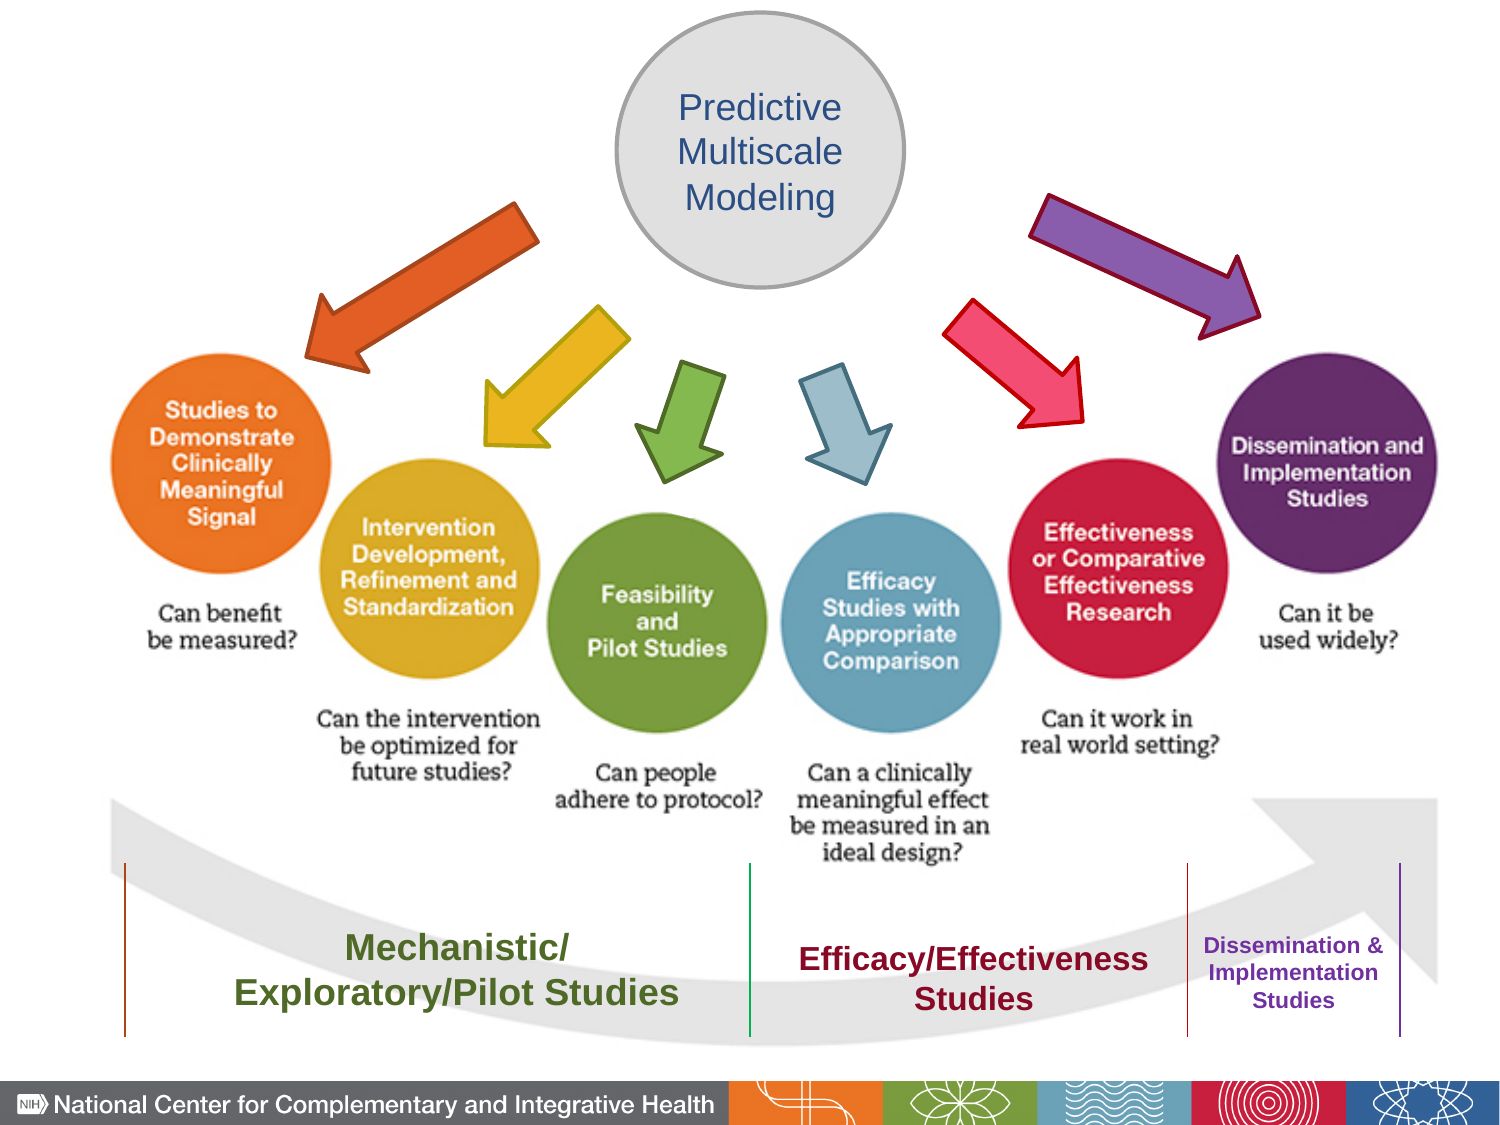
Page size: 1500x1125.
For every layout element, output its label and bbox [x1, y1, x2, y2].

list [99, 337, 1451, 1067]
text_box [124, 862, 1401, 1038]
text_box [287, 12, 1271, 489]
picture [0, 1081, 1500, 1125]
